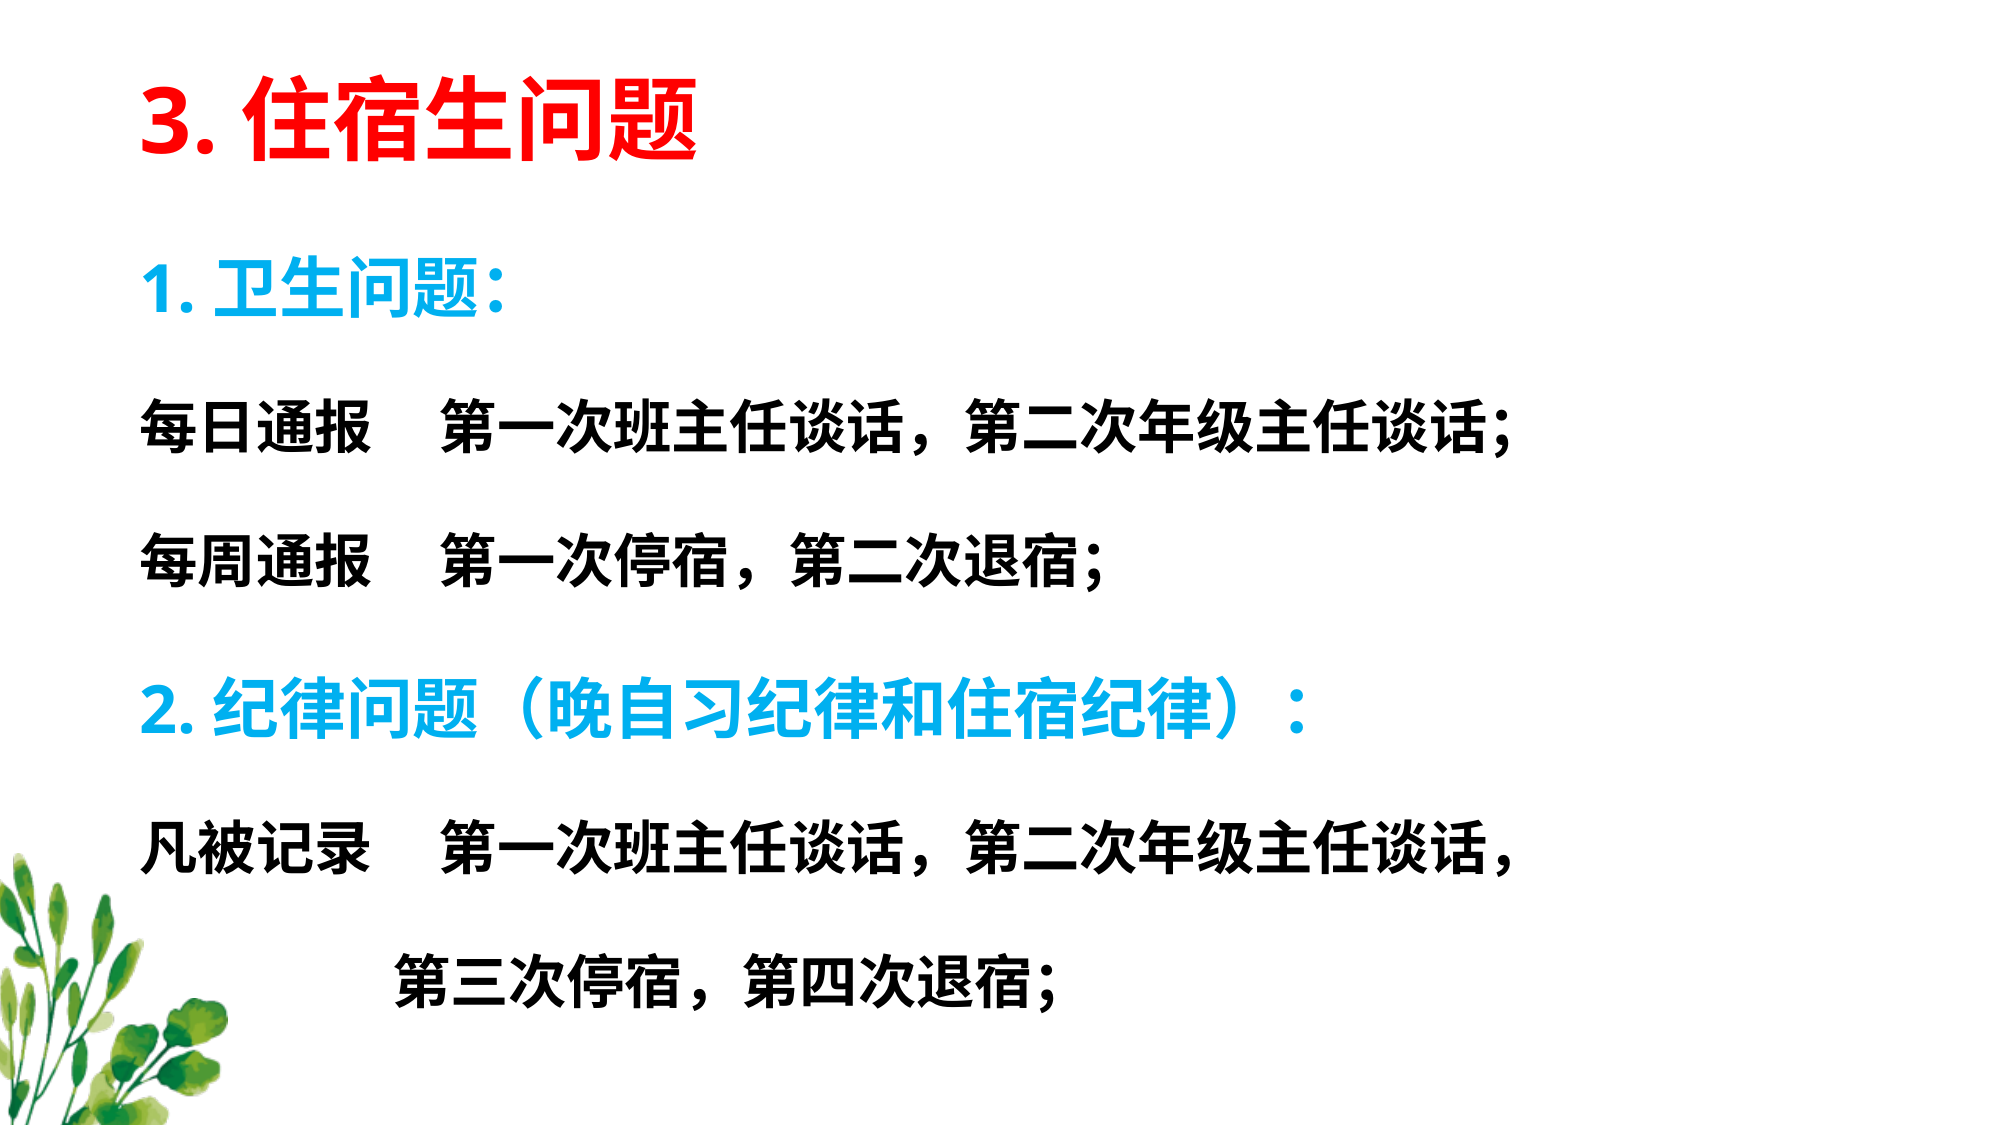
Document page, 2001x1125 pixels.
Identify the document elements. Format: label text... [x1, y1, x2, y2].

text_box 3.住宿生问题 1.卫生问题： 每日通报 第一次班主任谈话，第二次年级主任谈话； 每周通报 第一次停宿，第二次退宿； 2.纪律问题（晚自习纪律和住宿纪律）： 凡被记录 第一次班主任谈话，第二次年级主任谈话， 第三次停宿，第四次退宿； [124, 0, 1626, 780]
picture [0, 853, 228, 1125]
